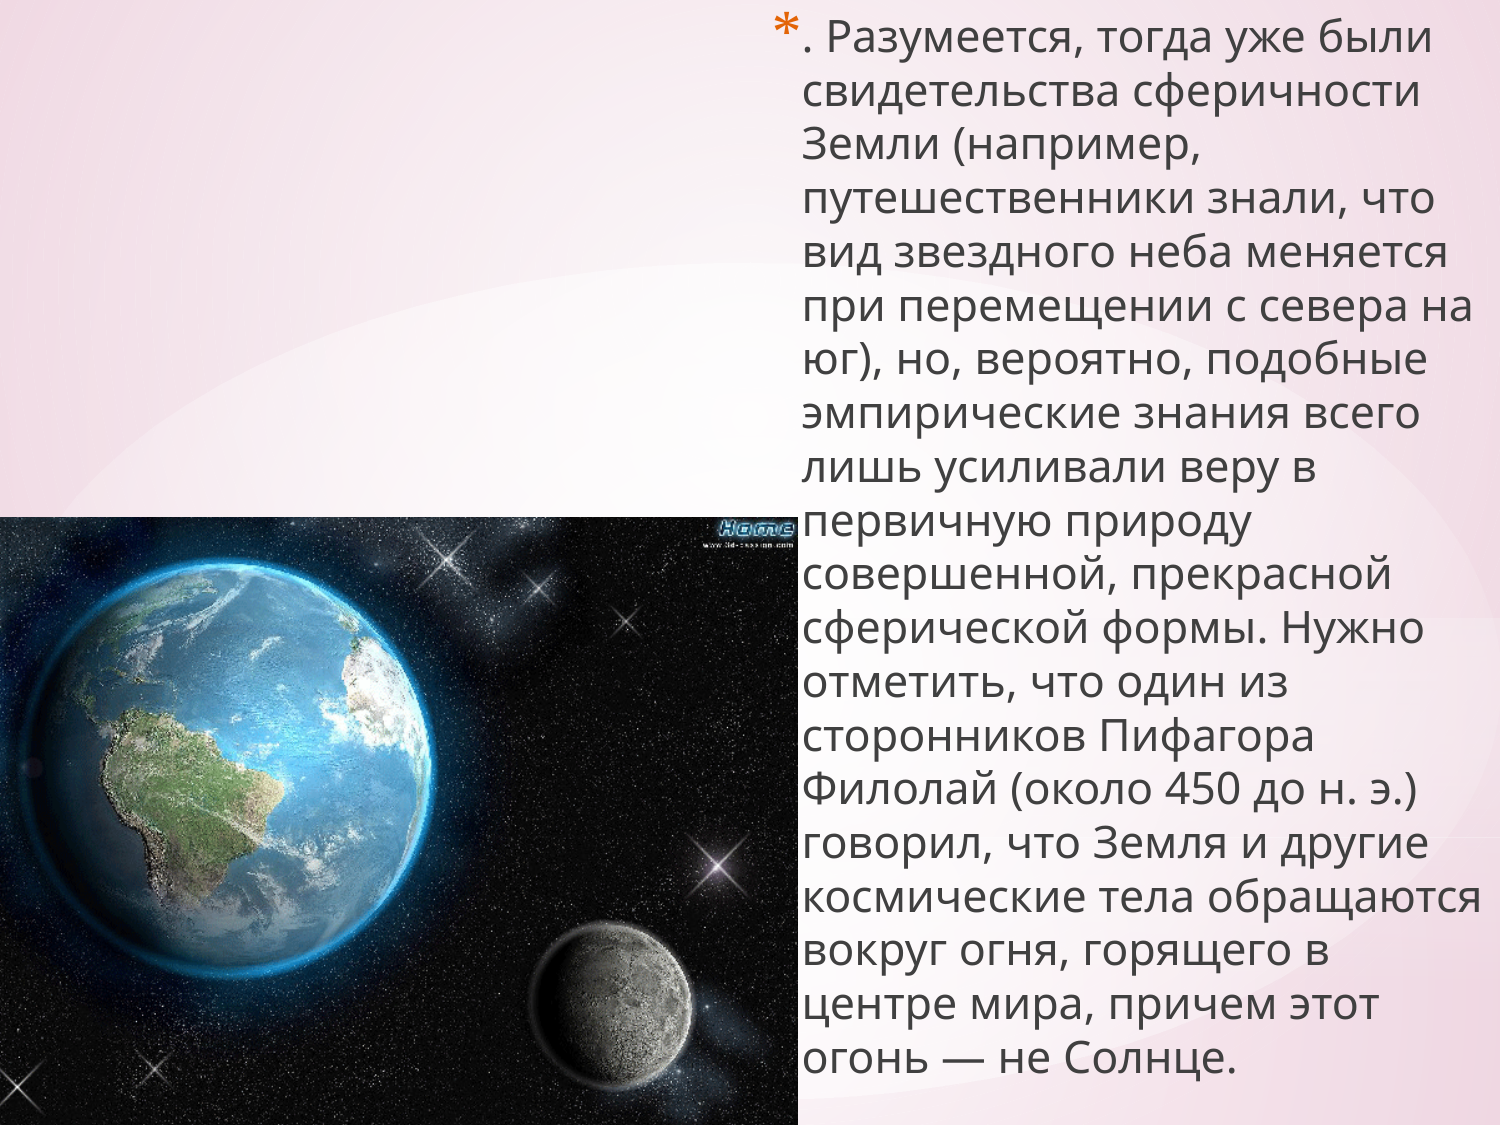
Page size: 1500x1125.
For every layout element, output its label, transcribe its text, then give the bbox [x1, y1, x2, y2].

list . Разумеется, тогда уже были свидетельства сферичности Земли (например, путешественники знали, что вид звездного неба меняется при перемещении с севера на юг), но, вероятно, подобные эмпирические знания всего лишь усиливали веру в первичную природу совершенной, прекрасной сферической формы. Нужно отметить, что один из сторонников Пифагора Филолай (около 450 до н. э.) говорил, что Земля и другие космические тела обращаются вокруг огня, горящего в центре мира, причем этот огонь — не Солнце. [750, 0, 1500, 1125]
picture [0, 517, 798, 1125]
